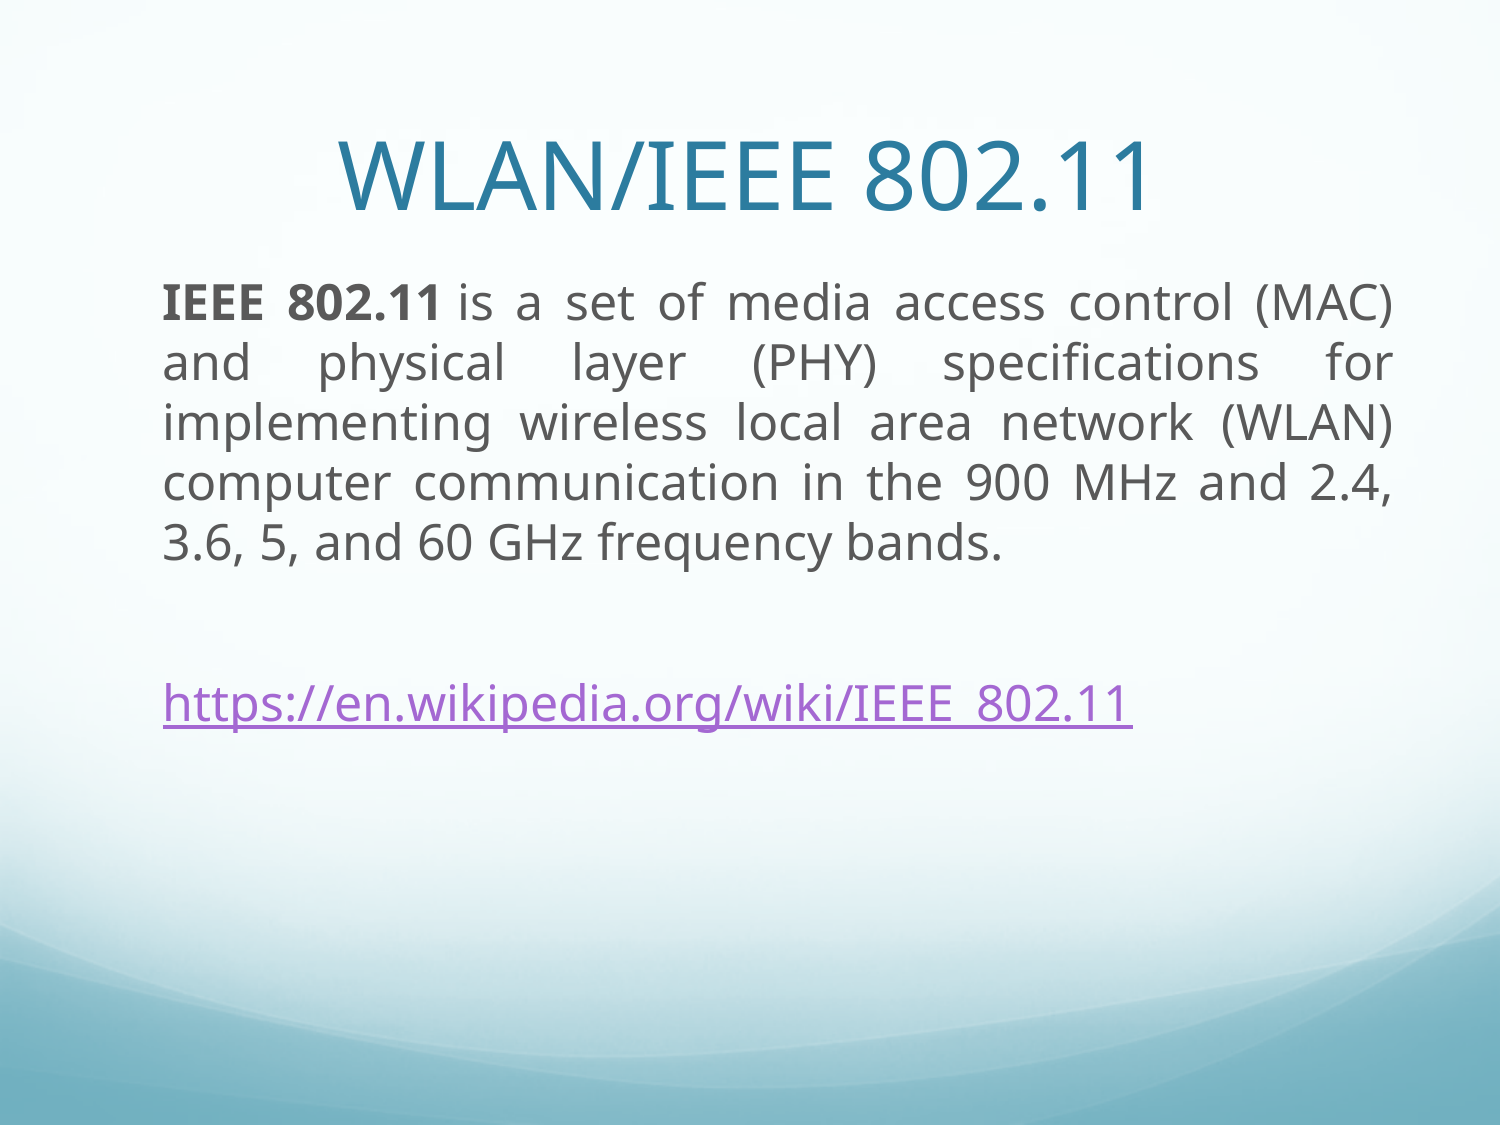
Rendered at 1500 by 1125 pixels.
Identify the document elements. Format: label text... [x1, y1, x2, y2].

title WLAN/IEEE 802.11 [90, 17, 1410, 237]
list IEEE 802.11 is a set of media access control (MAC) and physical layer (PHY) specifications for implementing wireless local area network (WLAN) computer communication in the 900 MHz and 2.4, 3.6, 5, and 60 GHz frequency bands. https://en.wikipedia.org/wiki/IEEE_802.11 [90, 262, 1410, 975]
